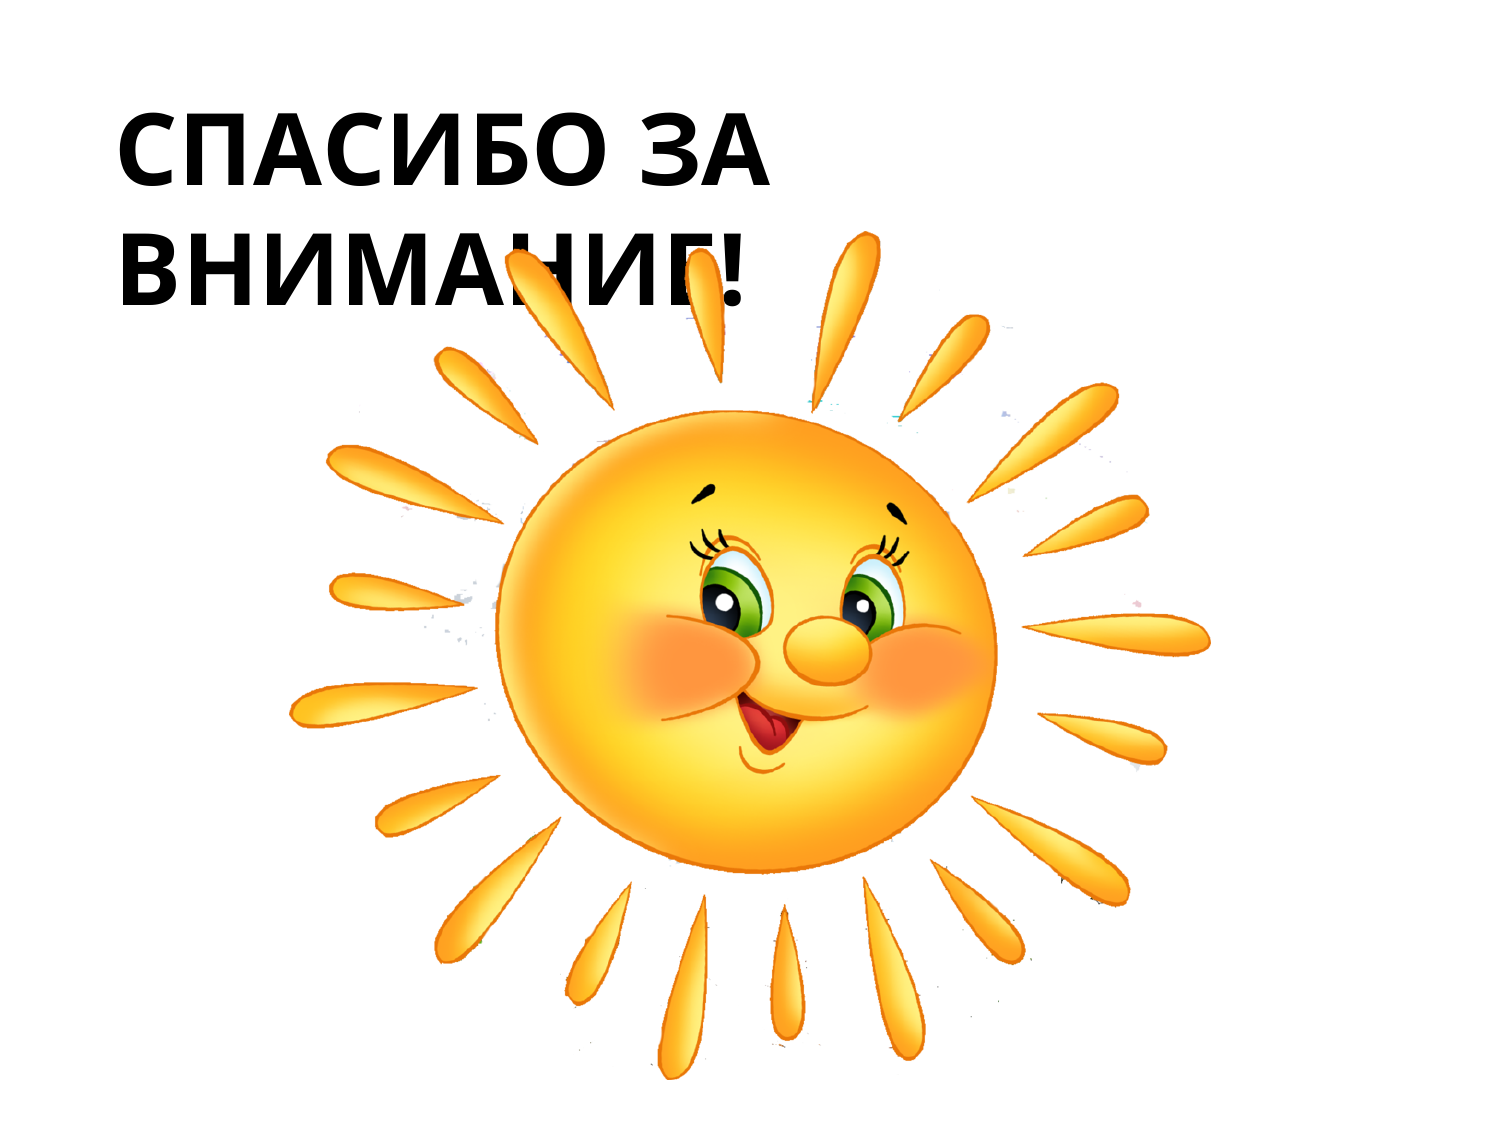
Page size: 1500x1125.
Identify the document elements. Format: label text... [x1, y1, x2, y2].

text_box СПАСИБО ЗА ВНИМАНИЕ! [100, 78, 1424, 333]
picture [288, 231, 1211, 1080]
